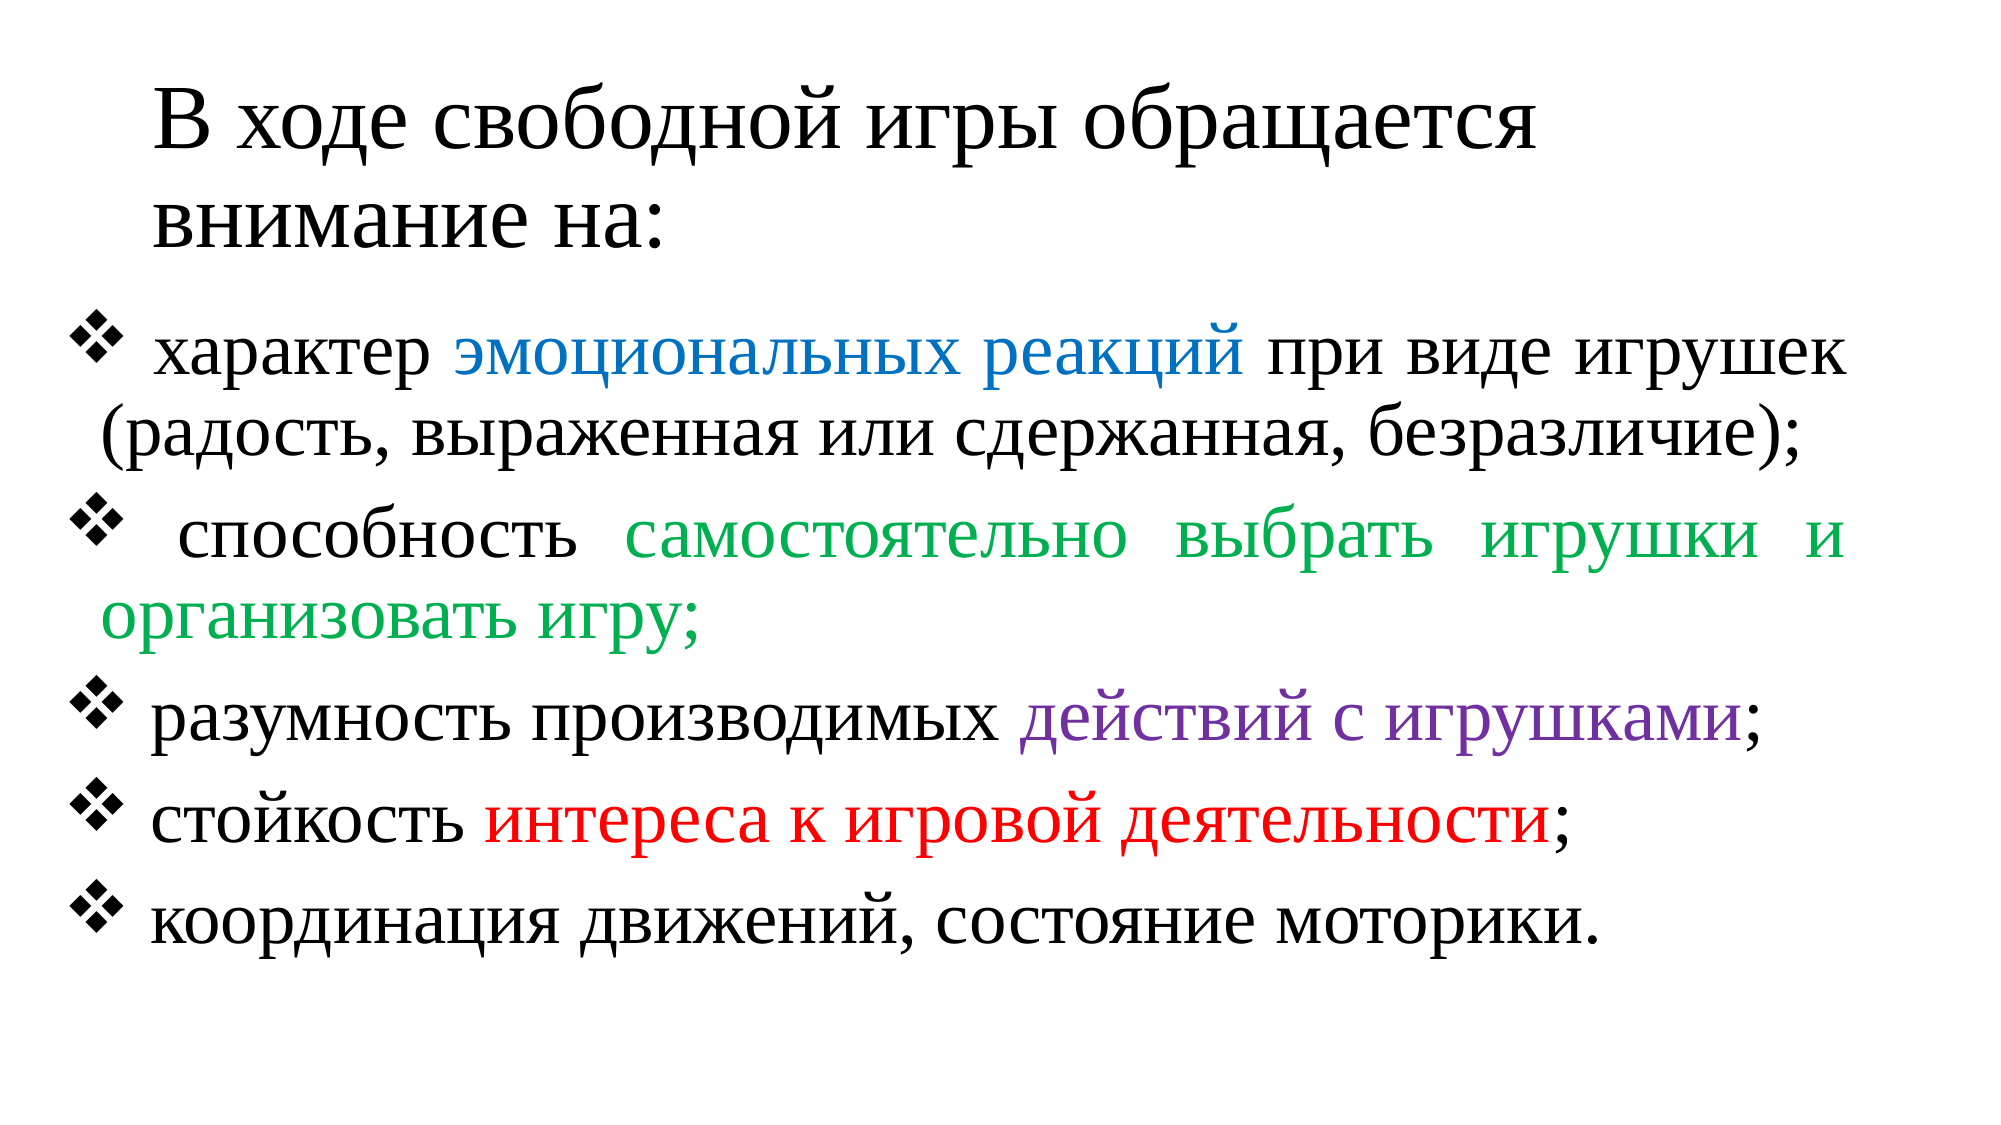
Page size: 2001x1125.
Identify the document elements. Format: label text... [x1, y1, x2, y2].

title В ходе свободной игры обращается внимание на: [137, 59, 1863, 278]
list характер эмоциональных реакций при виде игрушек (радость, выраженная или сдержанная, безразличие); способность самостоятельно выбрать игрушки и организовать игру; разумность производимых действий с игрушками; стойкость интереса к игровой деятельности; координация движений, состояние моторики. [48, 302, 1863, 1014]
